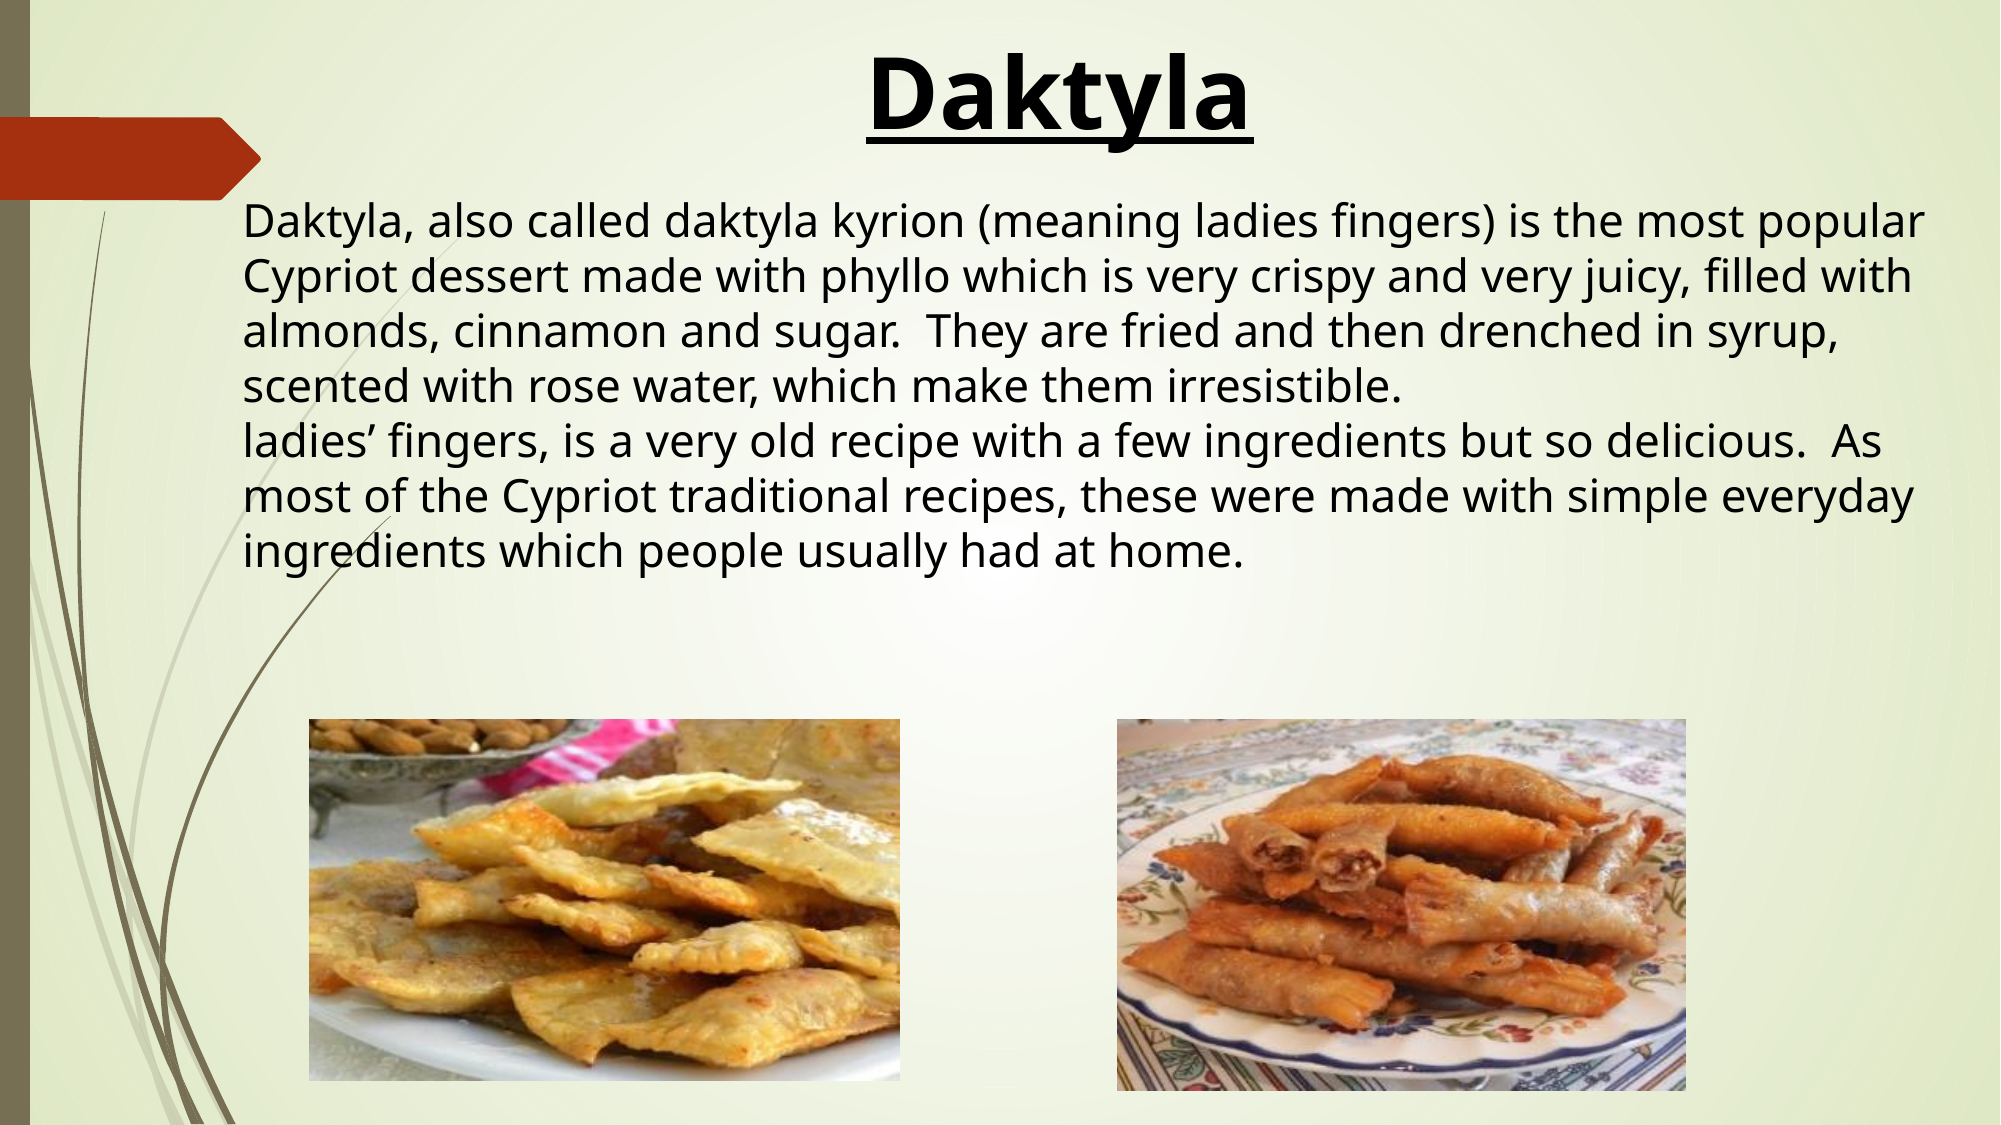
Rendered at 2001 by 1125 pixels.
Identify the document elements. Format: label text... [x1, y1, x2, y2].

picture [1117, 719, 1686, 1091]
picture [309, 719, 900, 1081]
list Daktyla, also called daktyla kyrion (meaning ladies fingers) is the most popular Cypriot dessert made with phyllo which is very crispy and very juicy, filled with almonds, cinnamon and sugar. They are fried and then drenched in syrup, scented with rose water, which make them irresistible. ladies’ fingers, is a very old recipe with a few ingredients but so delicious. As most of the Cypriot traditional recipes, these were made with simple everyday ingredients which people usually had at home. [227, 124, 1949, 642]
title Daktyla [328, 22, 1791, 124]
